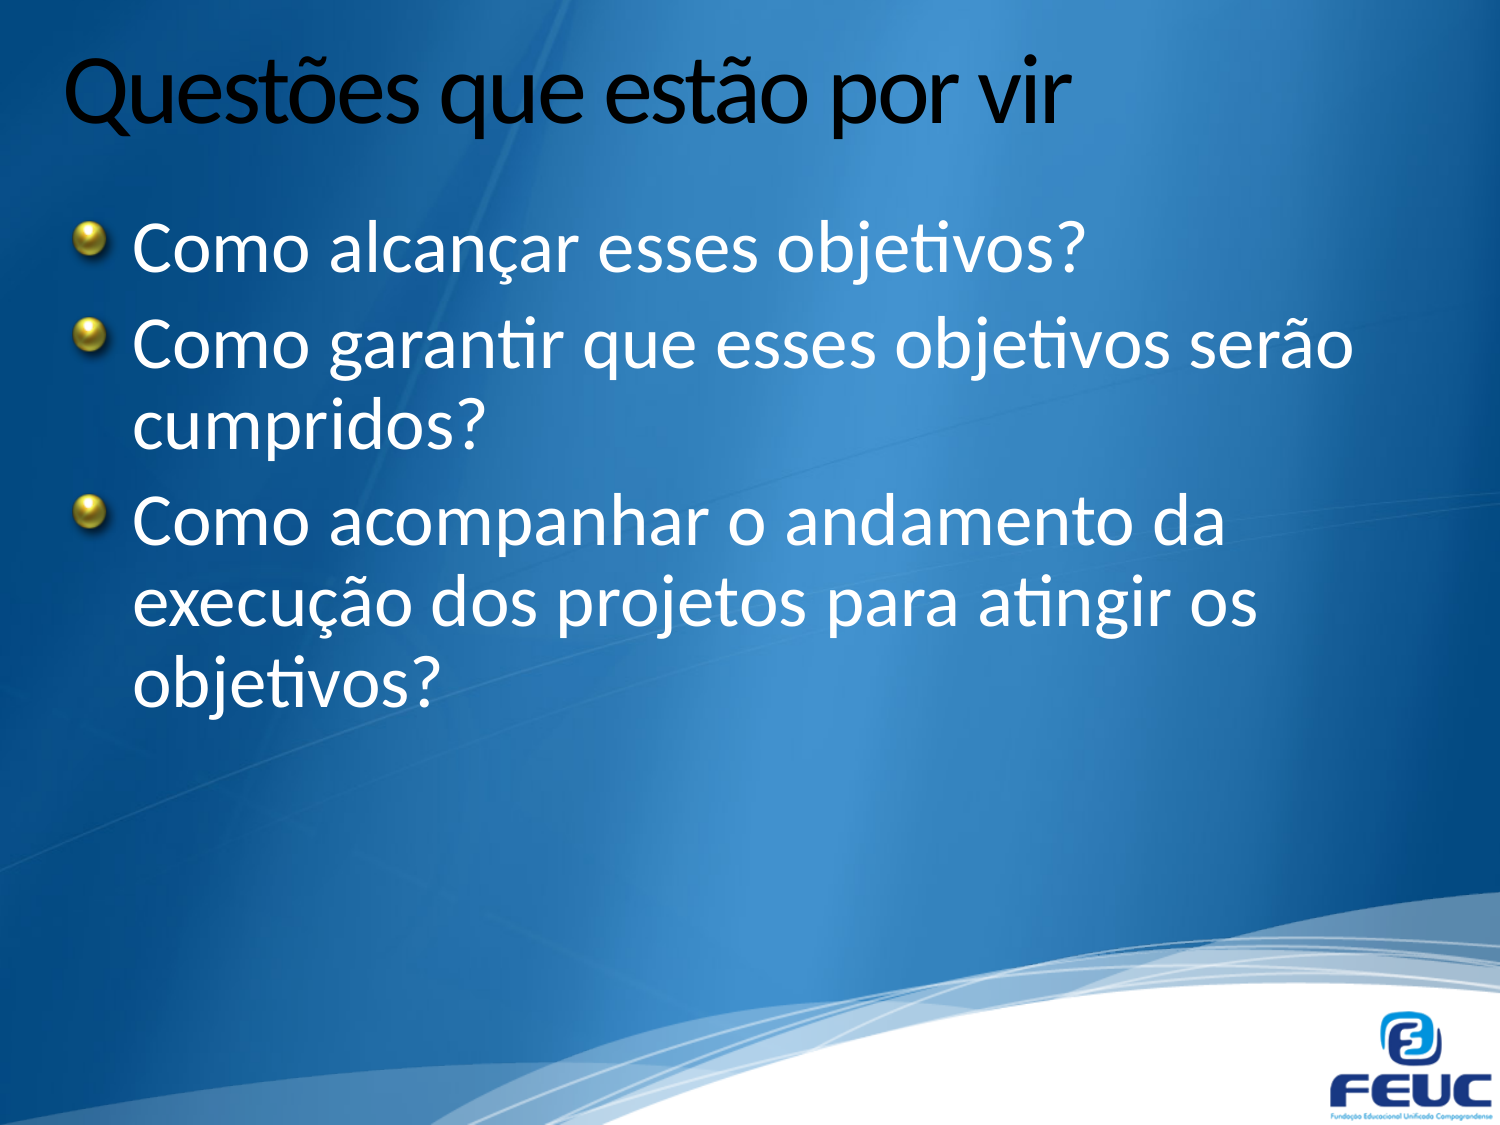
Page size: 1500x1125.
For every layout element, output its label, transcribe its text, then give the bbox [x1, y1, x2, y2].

list Como alcançar esses objetivos? Como garantir que esses objetivos serão cumpridos? Como acompanhar o andamento da execução dos projetos para atingir os objetivos? [67, 208, 1389, 915]
title Questões que estão por vir [62, 37, 1438, 256]
picture [0, 0, 1500, 1125]
